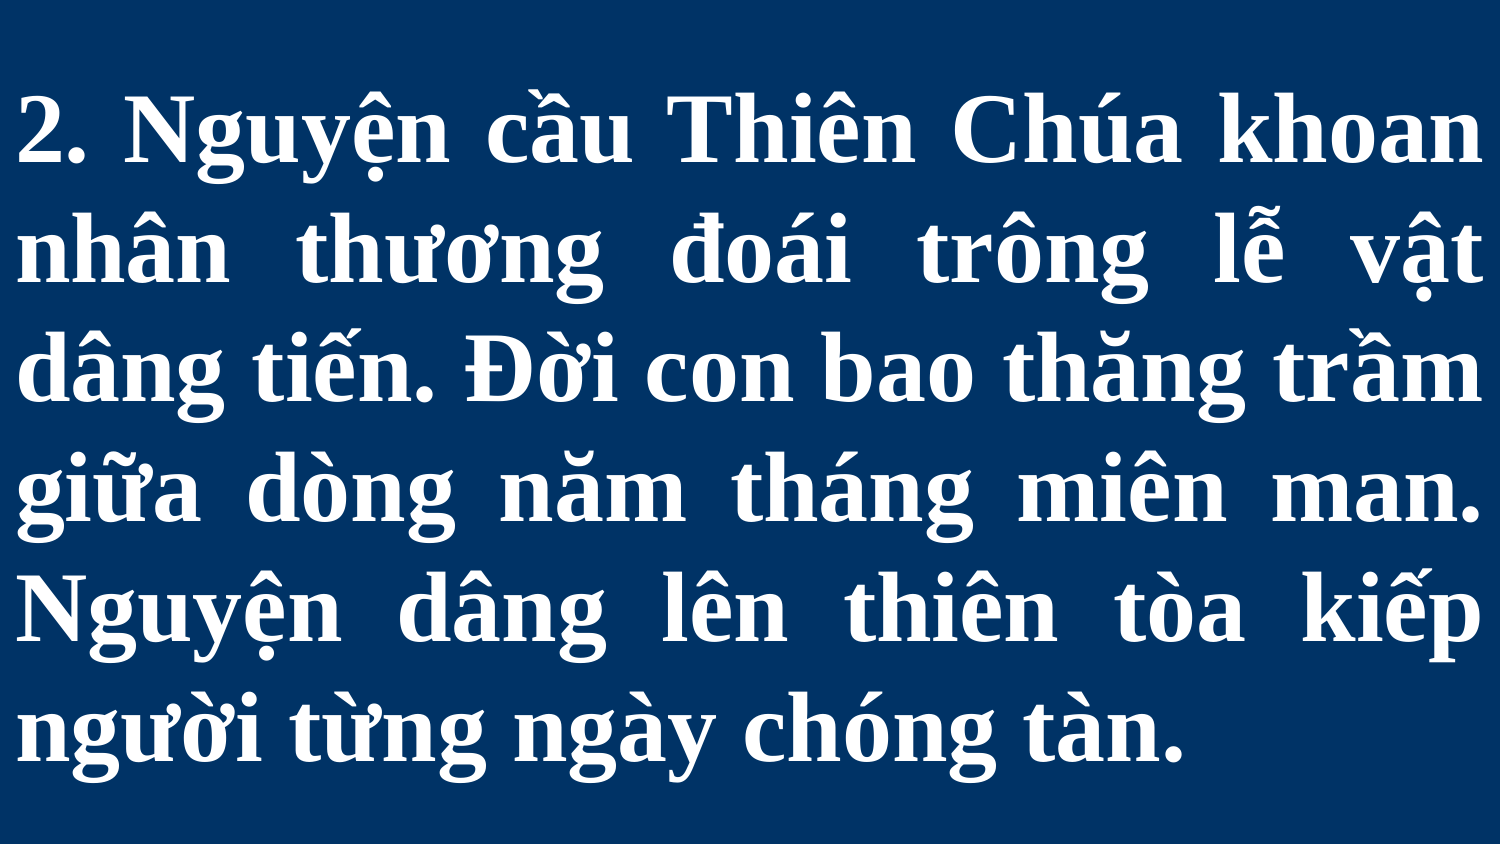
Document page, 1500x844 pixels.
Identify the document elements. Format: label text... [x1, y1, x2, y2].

title 2. Nguyện cầu Thiên Chúa khoan nhân thương đoái trông lễ vật dâng tiến. Đời con bao thăng trầm giữa dòng năm tháng miên man. Nguyện dâng lên thiên tòa kiếp người từng ngày chóng tàn. [0, 0, 1500, 844]
